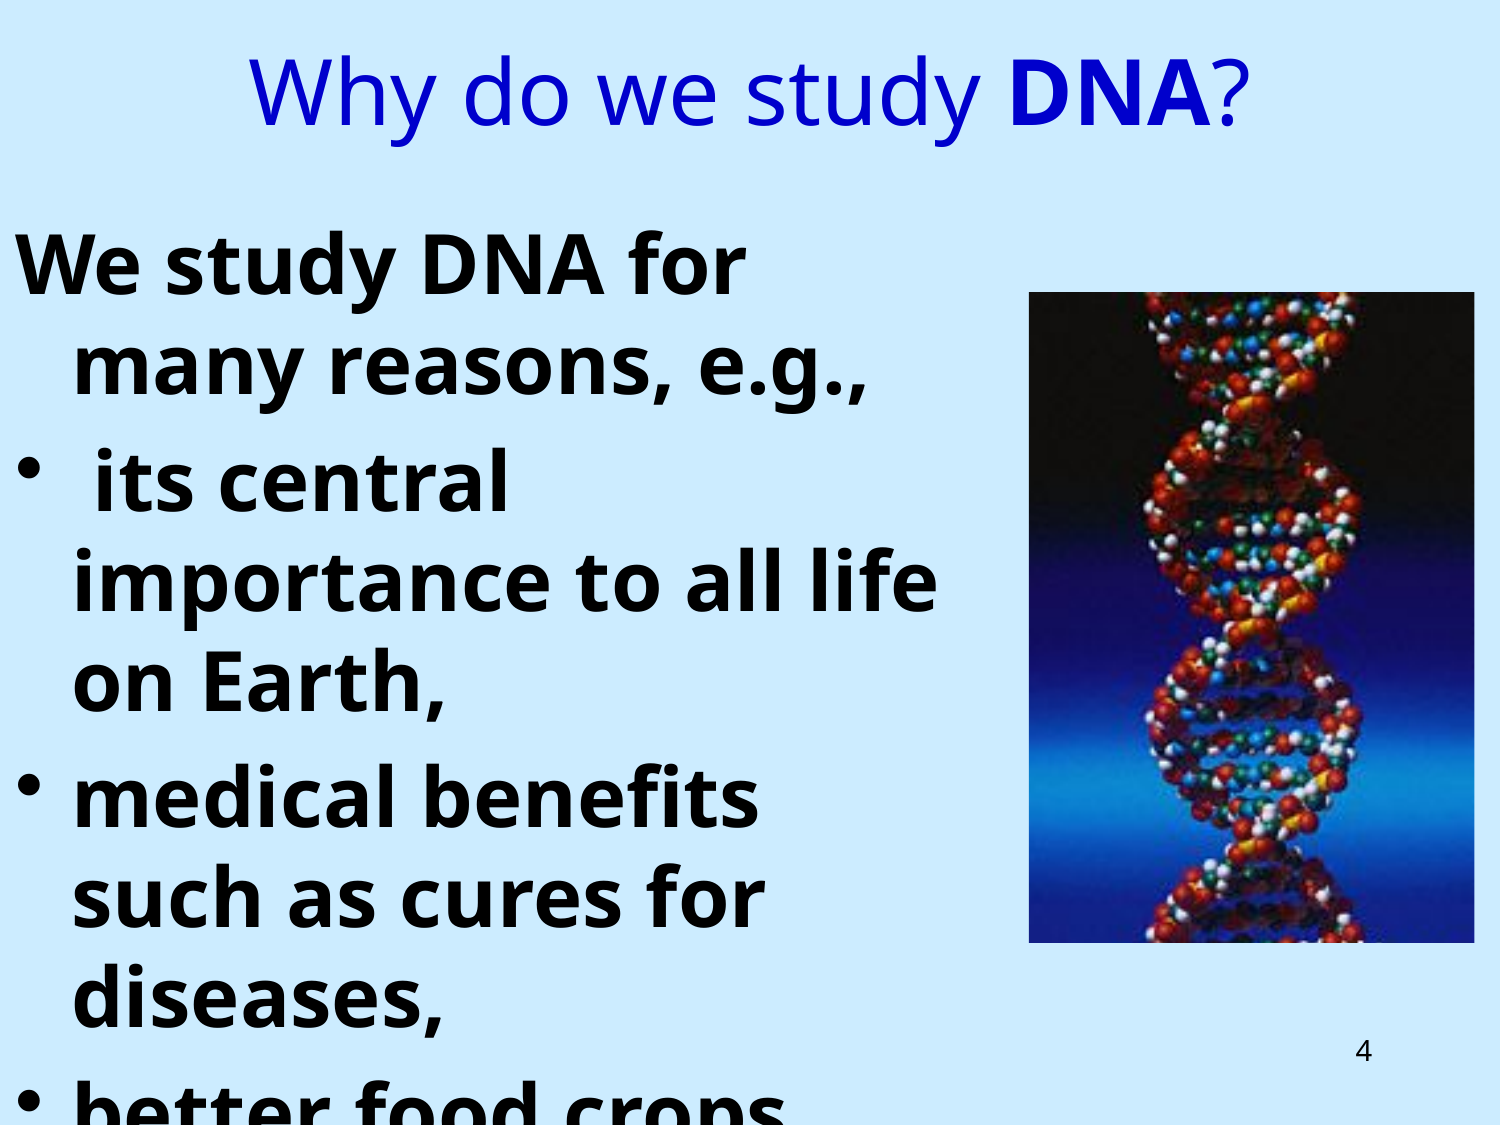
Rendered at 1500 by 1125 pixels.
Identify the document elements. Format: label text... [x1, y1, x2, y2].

picture [1028, 292, 1475, 943]
title Why do we study DNA? [112, 0, 1388, 183]
slide_number 4 [1074, 1024, 1388, 1101]
list We study DNA for many reasons, e.g., its central importance to all life on Earth, medical benefits such as cures for diseases, better food crops. [0, 203, 990, 1100]
